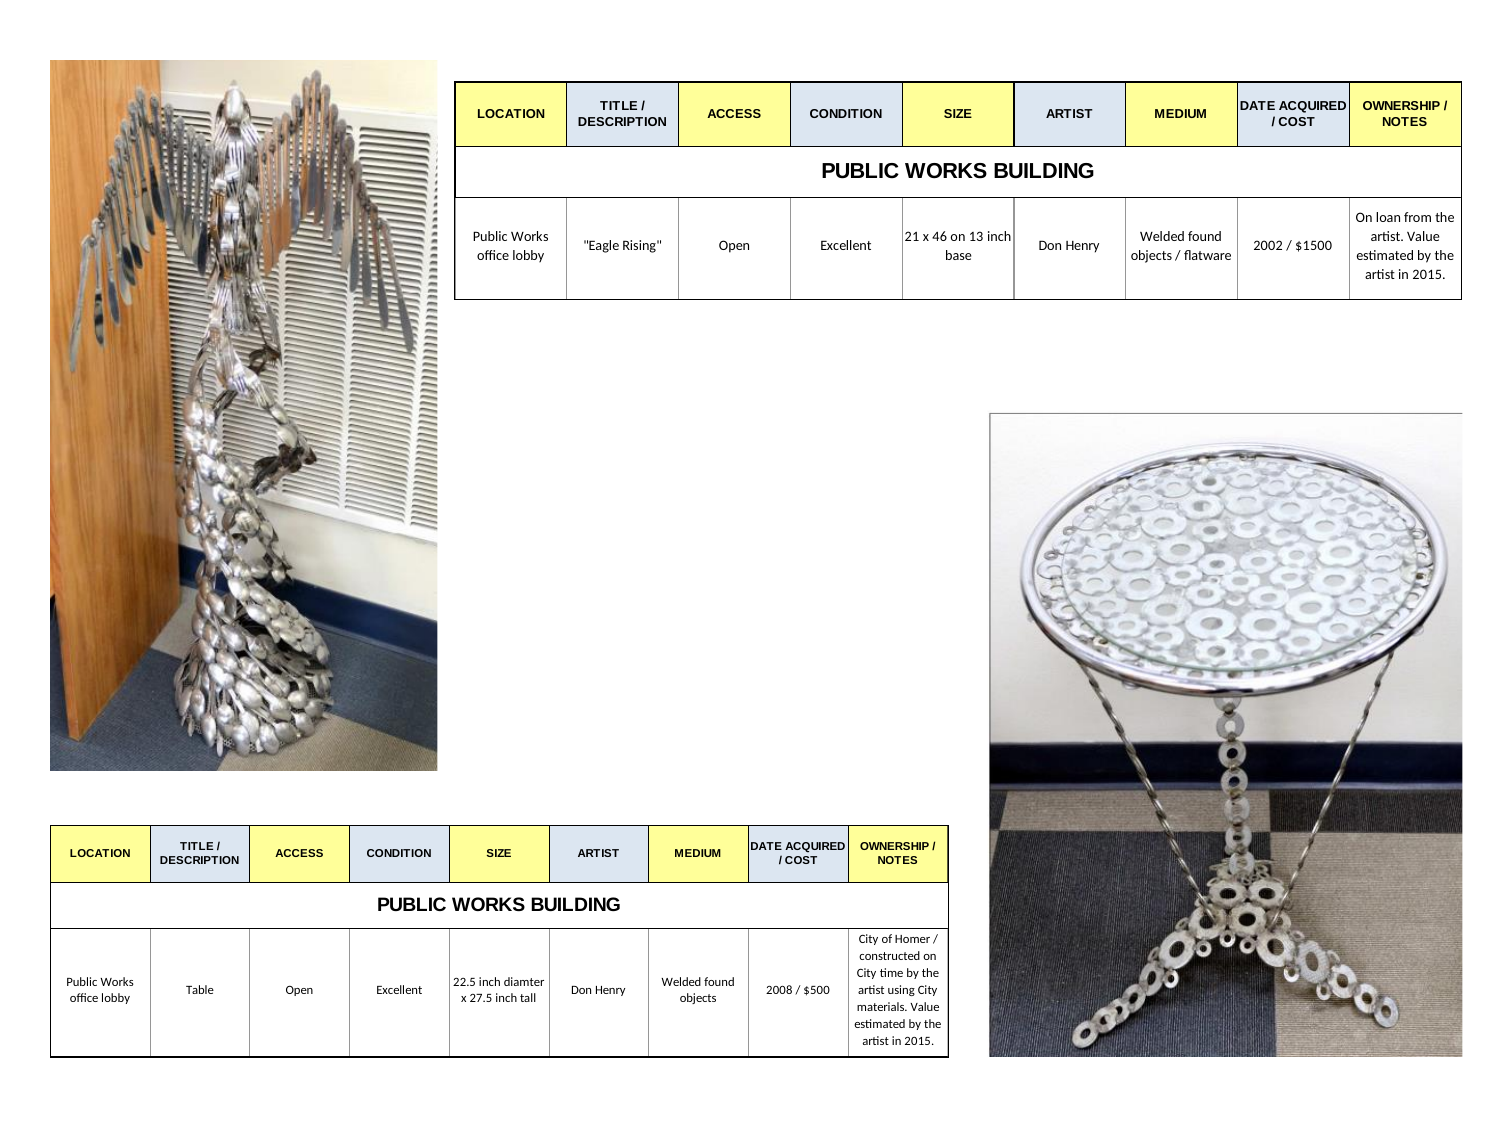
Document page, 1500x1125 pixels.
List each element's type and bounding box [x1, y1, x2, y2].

picture [49, 824, 949, 1058]
picture [454, 81, 1462, 301]
picture [987, 409, 1463, 1057]
picture [49, 60, 438, 772]
